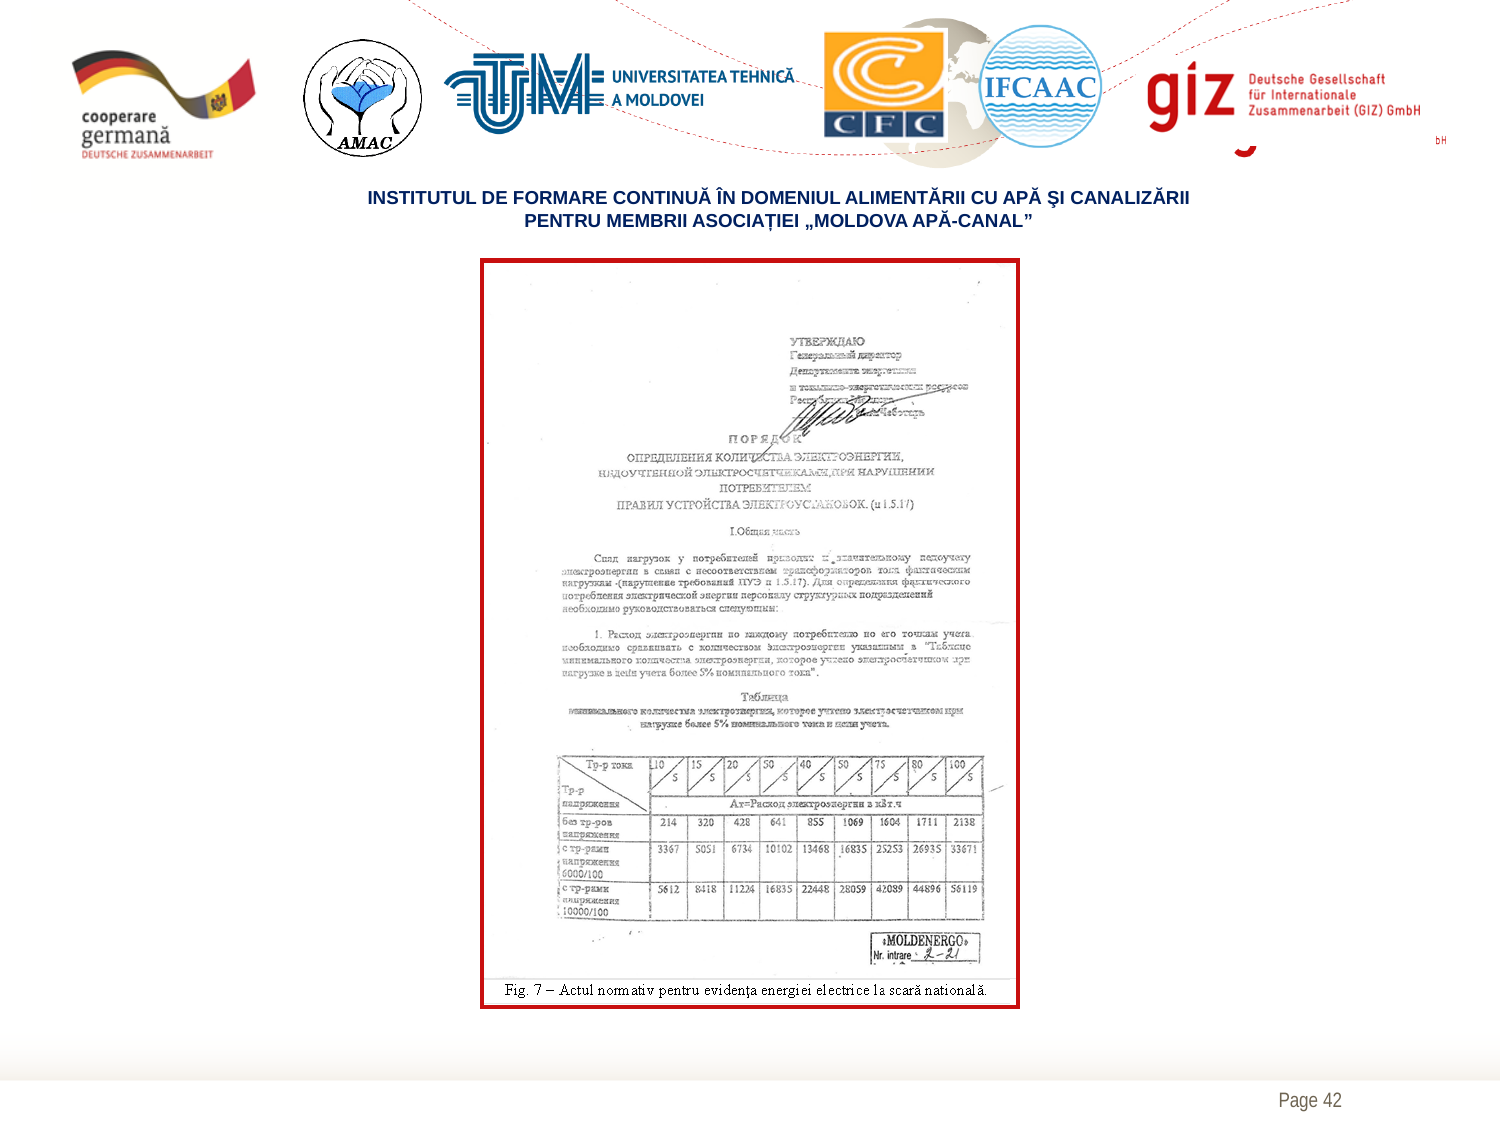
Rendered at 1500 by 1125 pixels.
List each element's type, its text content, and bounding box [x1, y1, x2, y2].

picture [0, 0, 1500, 213]
picture [0, 959, 1500, 1081]
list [483, 262, 1017, 1006]
text_box INSTITUTUL DE FORMARE CONTINUĂ ÎN DOMENIUL ALIMENTĂRII CU APĂ ŞI CANALIZĂRII PENTRU MEMBRII ASOCIAȚIEI „MOLDOVA APĂ-CANAL” [190, 128, 1366, 239]
